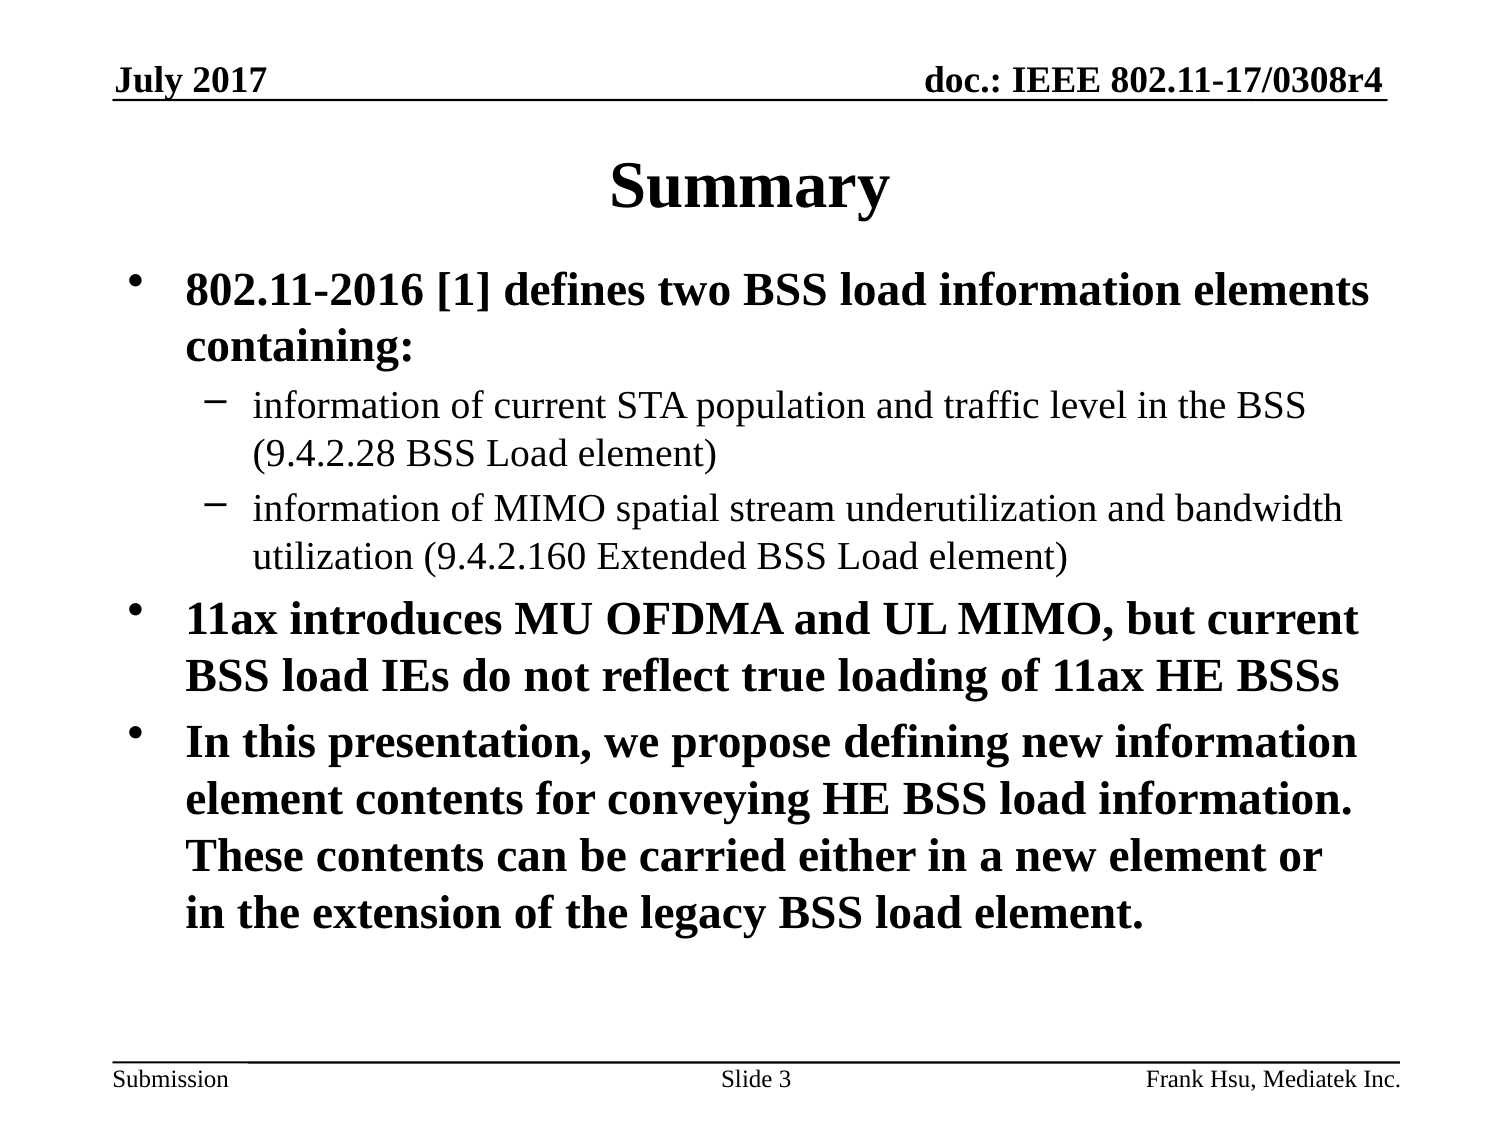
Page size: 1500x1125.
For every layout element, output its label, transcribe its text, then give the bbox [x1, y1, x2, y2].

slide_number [114, 54, 270, 101]
list 802.11-2016 [1] defines two BSS load information elements containing: information of current STA population and traffic level in the BSS (9.4.2.28 BSS Load element) information of MIMO spatial stream underutilization and bandwidth utilization (9.4.2.160 Extended BSS Load element) 11ax introduces MU OFDMA and UL MIMO, but current BSS load IEs do not reflect true loading of 11ax HE BSSs In this presentation, we propose defining new information element contents for conveying HE BSS load information. These contents can be carried either in a new element or in the extension of the legacy BSS load element. [112, 249, 1388, 1026]
title Summary [112, 112, 1388, 249]
slide_number Slide 3 [712, 1061, 800, 1093]
footer Frank Hsu, Mediatek Inc. [1128, 1061, 1402, 1093]
